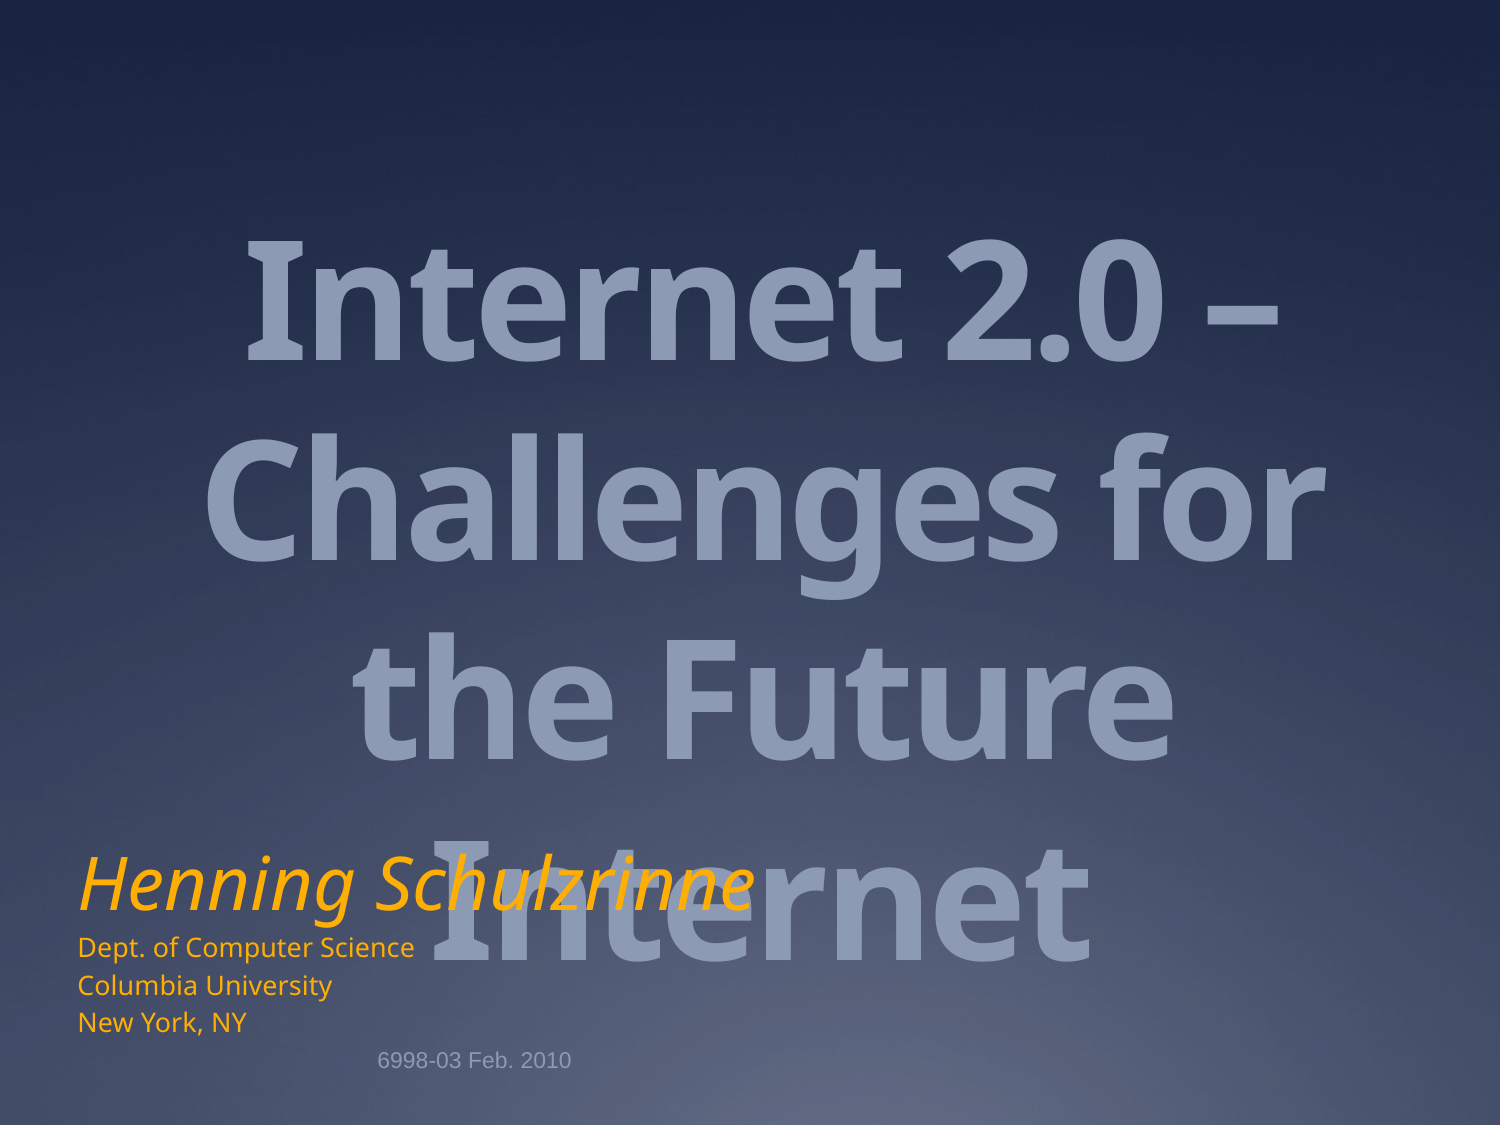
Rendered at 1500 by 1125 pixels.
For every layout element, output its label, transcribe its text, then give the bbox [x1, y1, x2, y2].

subtitle Henning Schulzrinne Dept. of Computer Science Columbia University New York, NY [62, 825, 831, 1046]
title Internet 2.0 – Challenges for the Future Internet [65, 185, 1459, 800]
footer 6998-03 Feb. 2010 [362, 1029, 1288, 1090]
